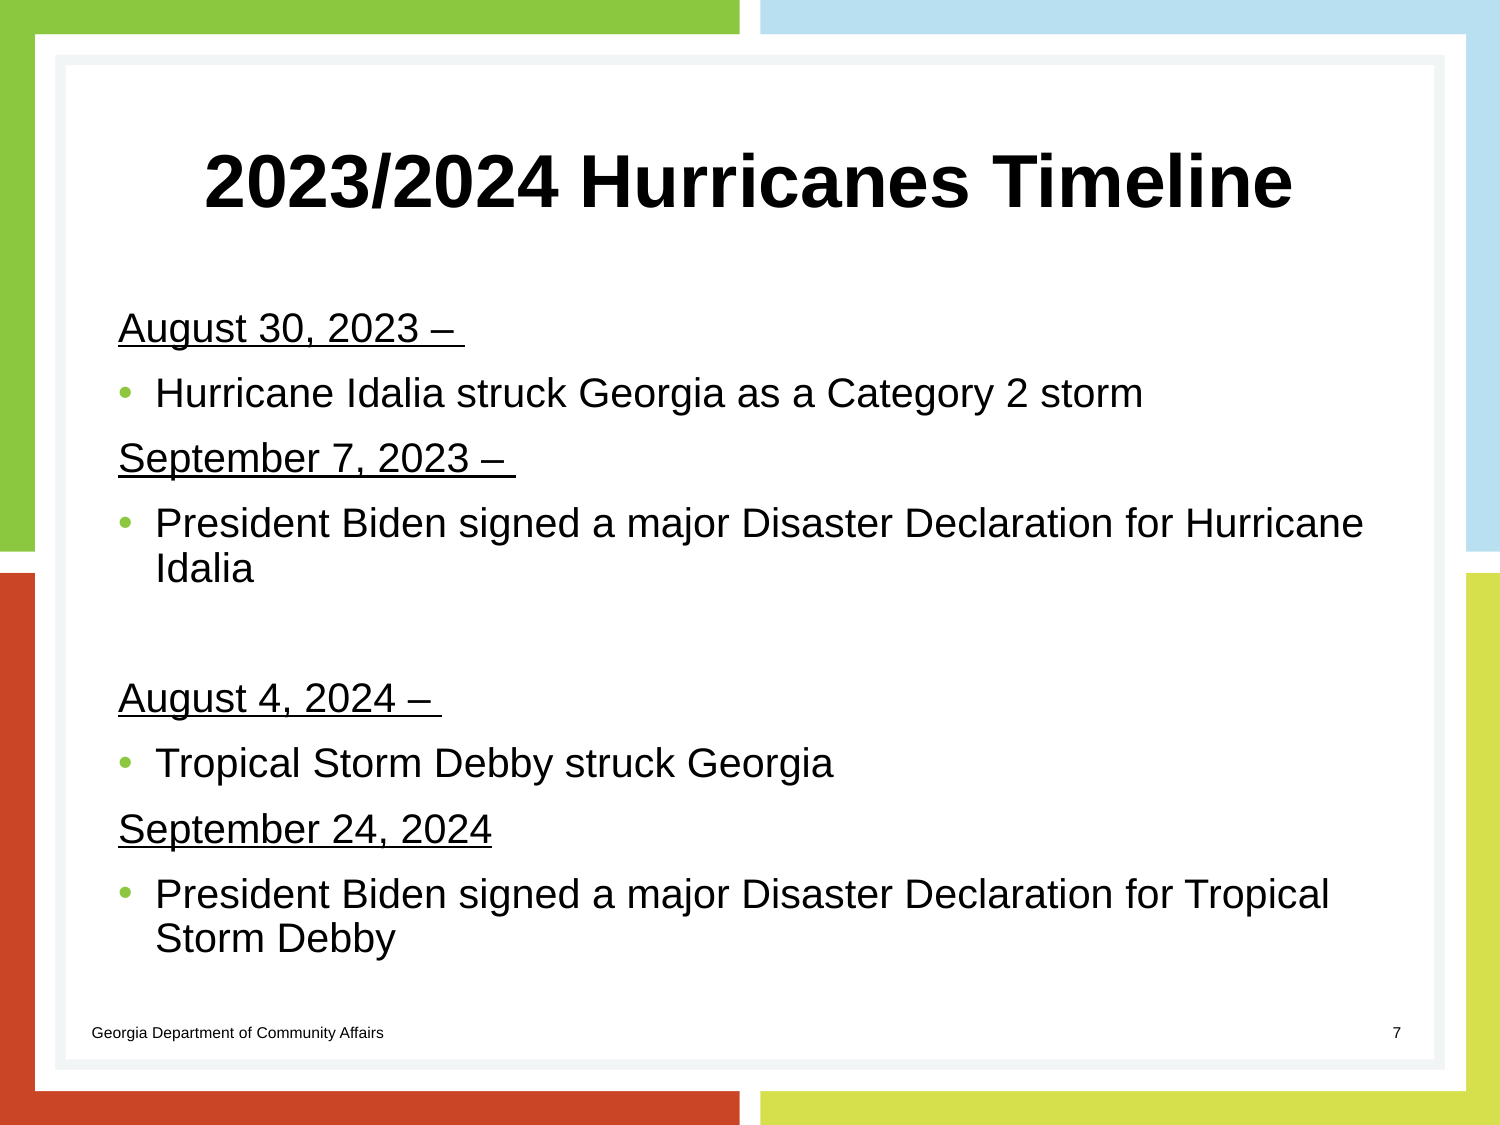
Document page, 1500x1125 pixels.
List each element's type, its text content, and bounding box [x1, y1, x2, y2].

title 2023/2024 Hurricanes Timeline [104, 90, 1396, 278]
picture [0, 0, 1500, 1125]
list August 30, 2023 – Hurricane Idalia struck Georgia as a Category 2 storm September 7, 2023 – President Biden signed a major Disaster Declaration for Hurricane Idalia August 4, 2024 – Tropical Storm Debby struck Georgia September 24, 2024 President Biden signed a major Disaster Declaration for Tropical Storm Debby [103, 299, 1397, 975]
